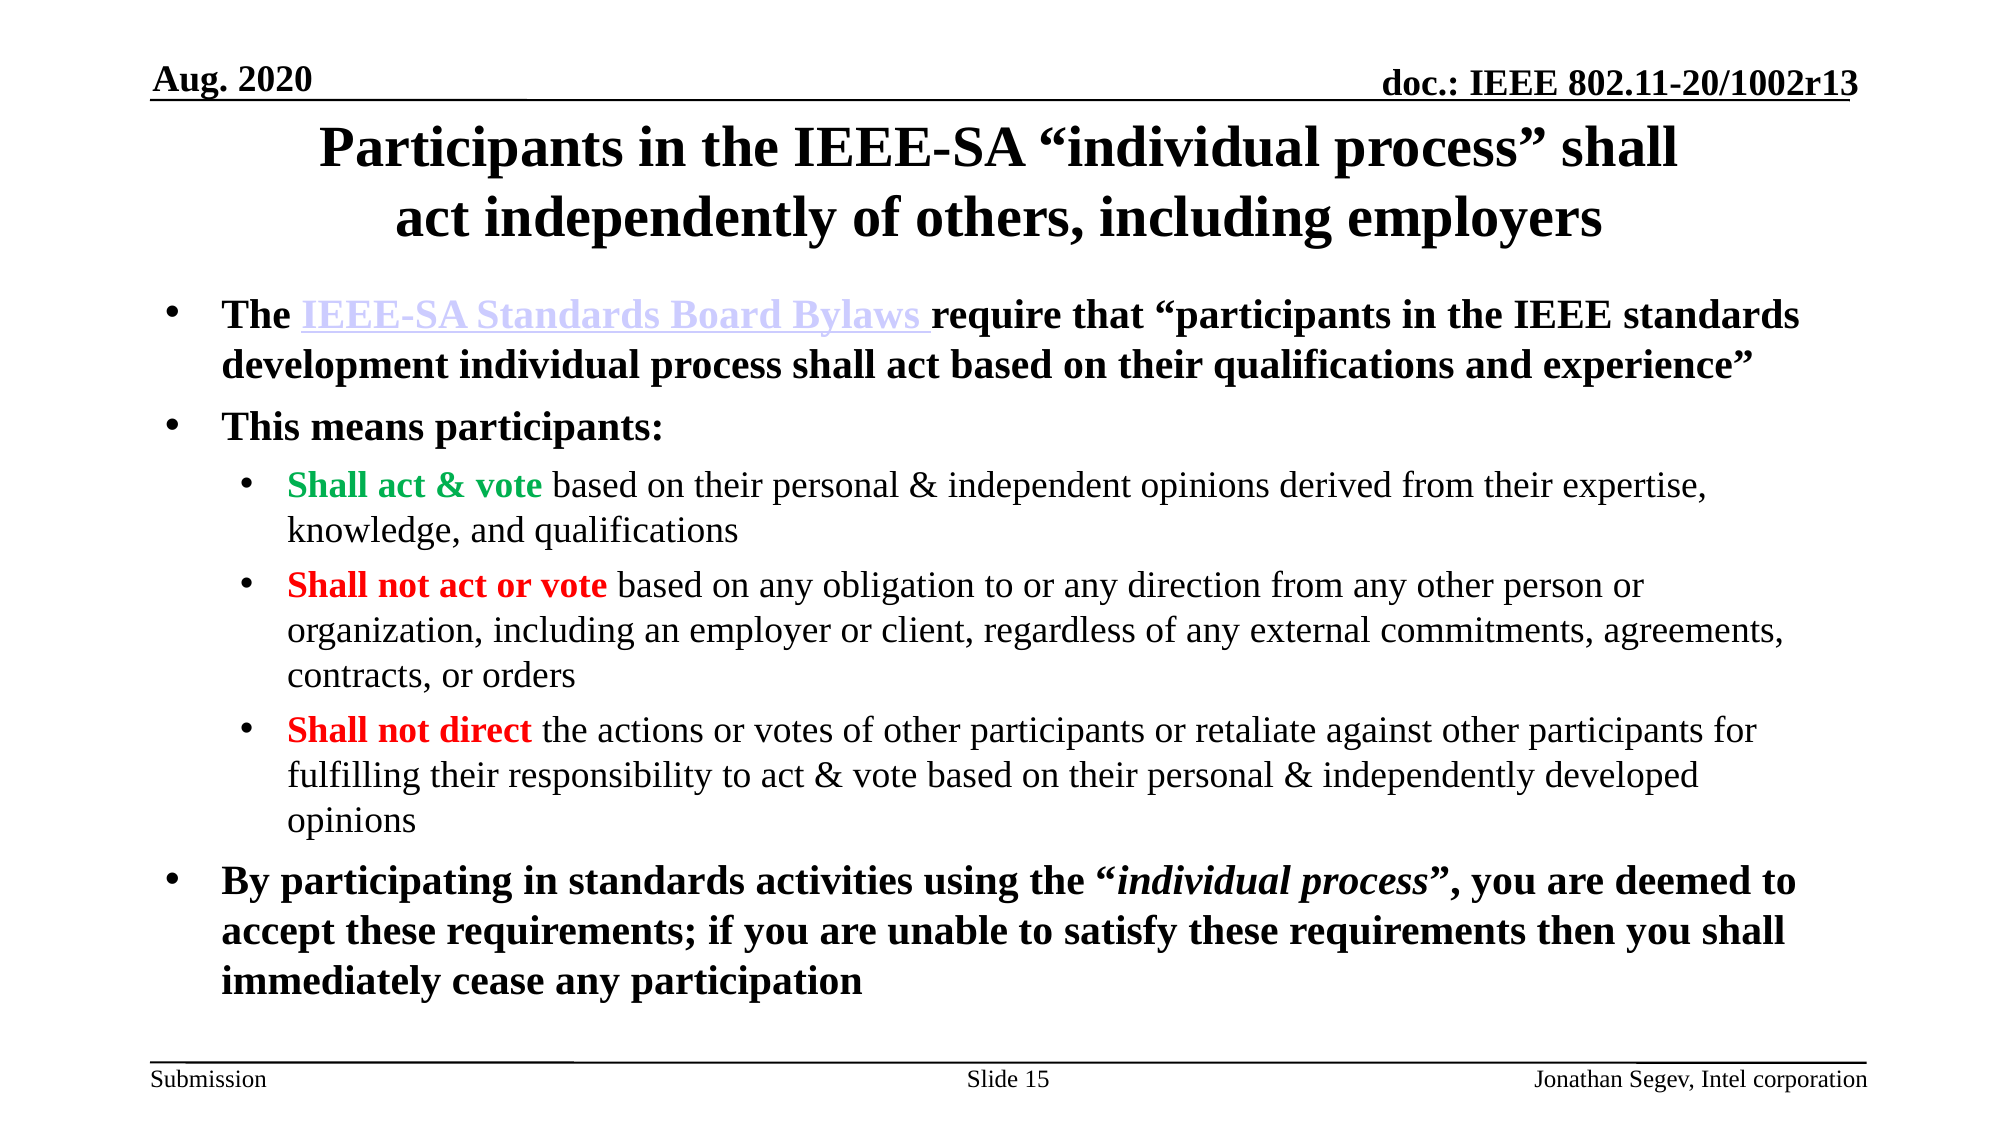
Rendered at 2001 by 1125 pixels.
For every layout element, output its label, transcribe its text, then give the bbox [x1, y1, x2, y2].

footer Jonathan Segev, Intel corporation [1171, 1061, 1869, 1093]
title Participants in the IEEE-SA “individual process” shall act independently of others, including employers [149, 112, 1850, 244]
list The IEEE-SA Standards Board Bylaws require that “participants in the IEEE standards development individual process shall act based on their qualifications and experience” This means participants: Shall act & vote based on their personal & independent opinions derived from their expertise, knowledge, and qualifications Shall not act or vote based on any obligation to or any direction from any other person or organization, including an employer or client, regardless of any external commitments, agreements, contracts, or orders Shall not direct the actions or votes of other participants or retaliate against other participants for fulfilling their responsibility to act & vote based on their personal & independently developed opinions By participating in standards activities using the “individual process”, you are deemed to accept these requirements; if you are unable to satisfy these requirements then you shall immediately cease any participation [149, 278, 1850, 1000]
slide_number Slide 15 [950, 1061, 1067, 1123]
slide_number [152, 54, 563, 100]
